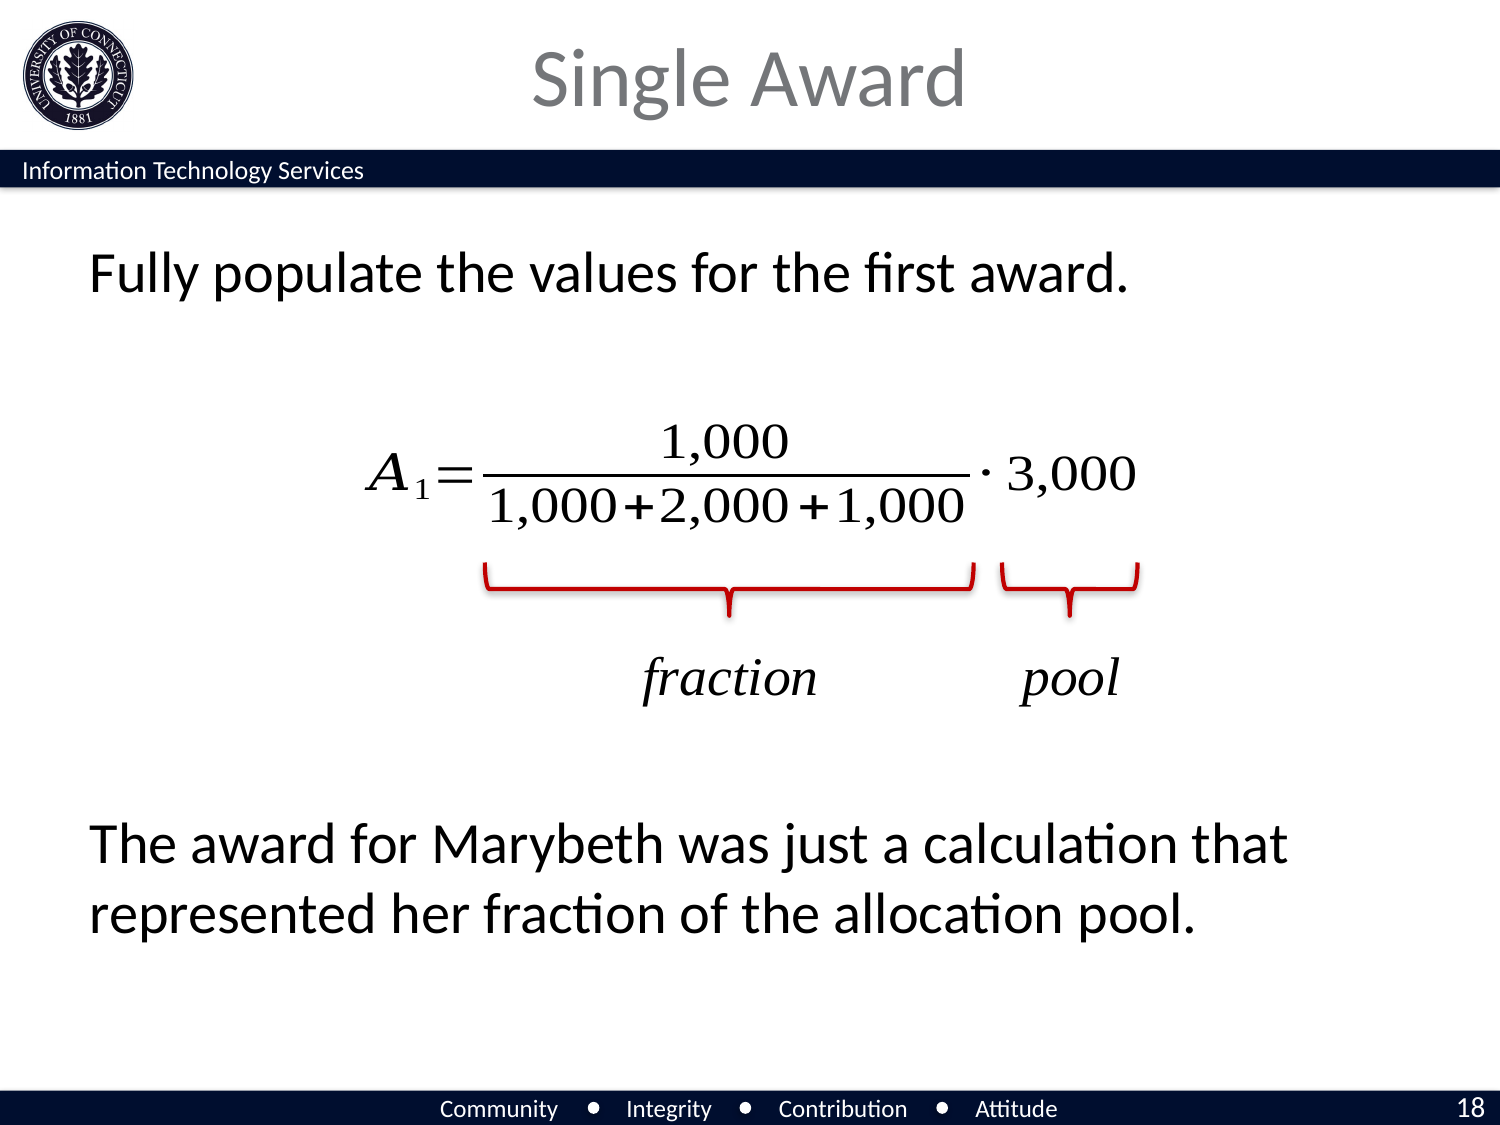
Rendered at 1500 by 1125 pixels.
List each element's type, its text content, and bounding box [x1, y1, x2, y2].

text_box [484, 562, 974, 709]
picture [22, 19, 134, 132]
title Single Award [150, 15, 1350, 136]
list Fully populate the values for the first award. The award for Marybeth was just a calculation that represented her fraction of the allocation pool. [75, 226, 1425, 1052]
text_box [1001, 562, 1138, 709]
